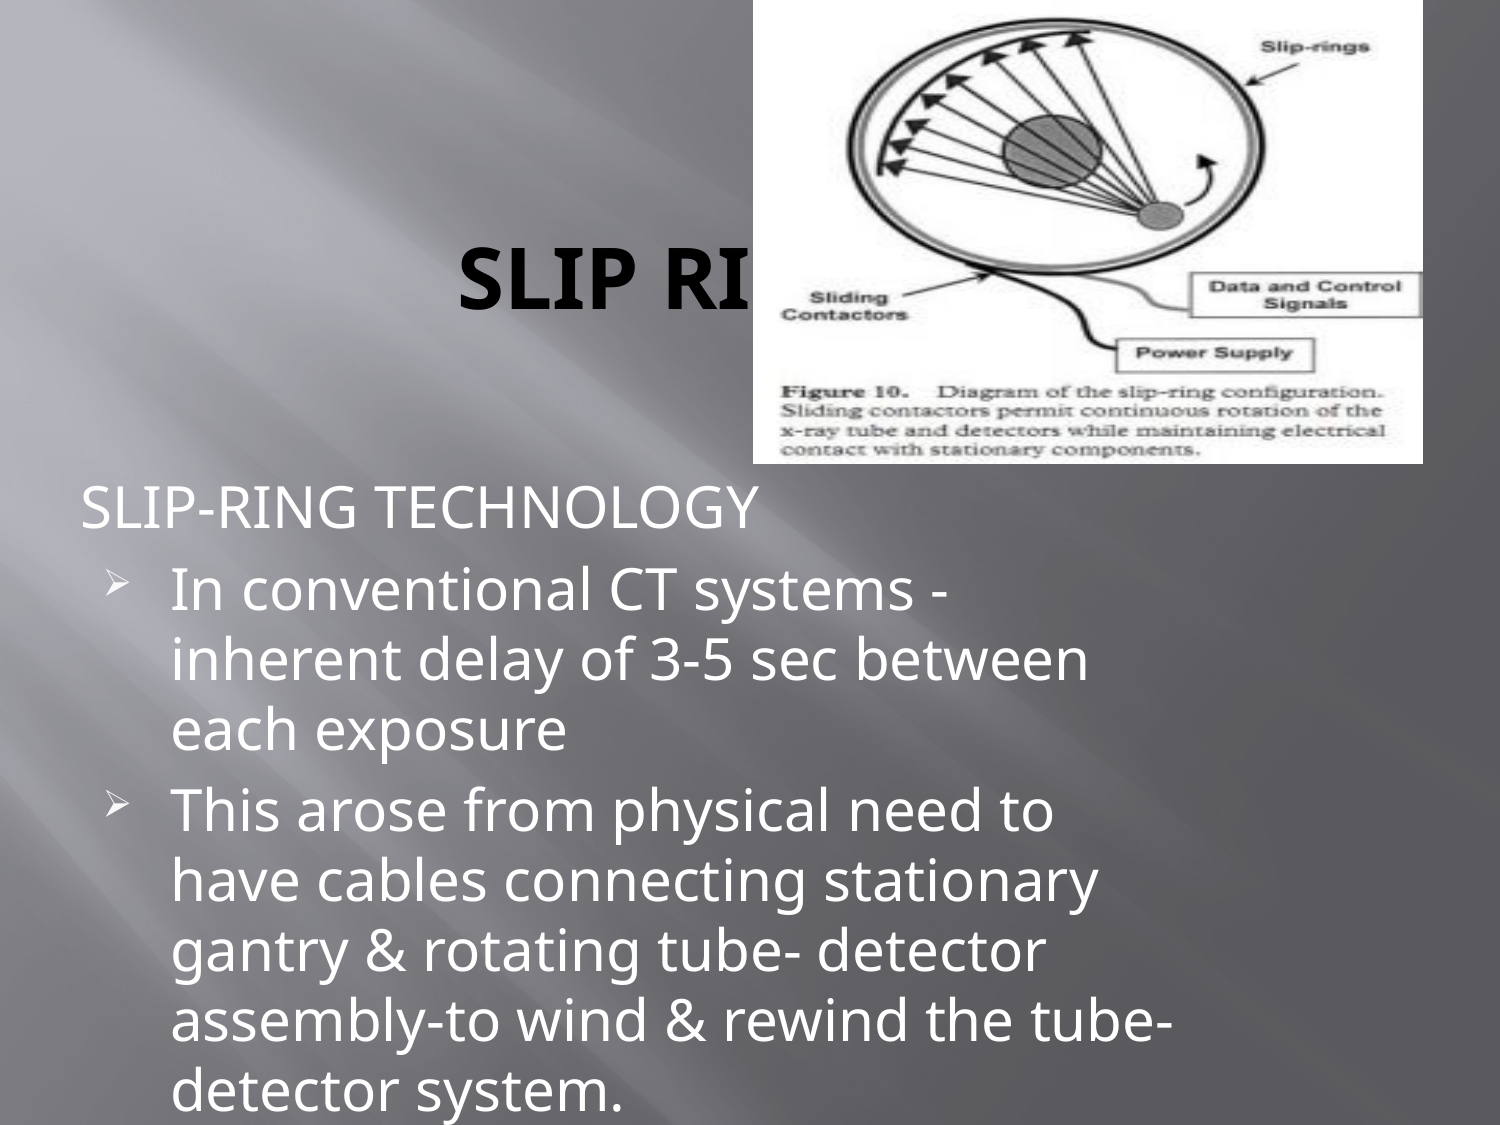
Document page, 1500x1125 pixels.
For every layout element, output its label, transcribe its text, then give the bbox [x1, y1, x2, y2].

picture [753, 0, 1424, 464]
title SLIP RINGS [131, 162, 753, 388]
list SLIP-RING TECHNOLOGY In conventional CT systems -inherent delay of 3-5 sec between each exposure This arose from physical need to have cables connecting stationary gantry & rotating tube- detector assembly-to wind & rewind the tube-detector system. [65, 463, 1190, 1125]
